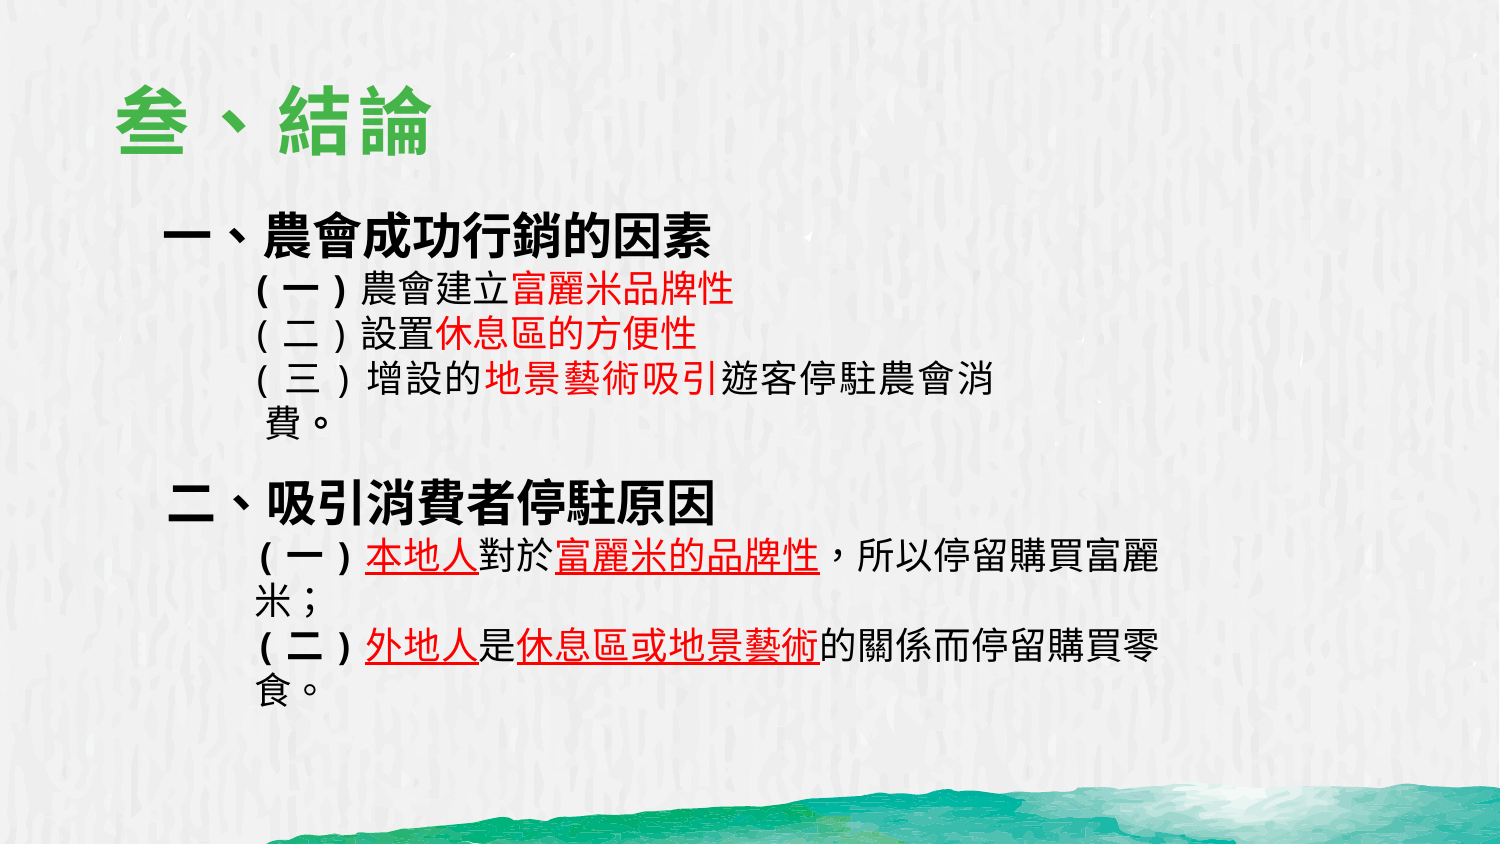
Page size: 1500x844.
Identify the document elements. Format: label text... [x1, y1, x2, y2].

text_box 叁、結論 [100, 67, 555, 173]
text_box 一、農會成功行銷的因素 (一)農會建立富麗米品牌性 (二)設置休息區的方便性 (三)增設的地景藝術吸引遊客停駐農會消費。 [147, 197, 1010, 453]
text_box 二、吸引消費者停駐原因 (一)本地人對於富麗米的品牌性，所以停留購買富麗米； (二)外地人是休息區或地景藝術的關係而停留購買零食。 [151, 464, 1176, 720]
